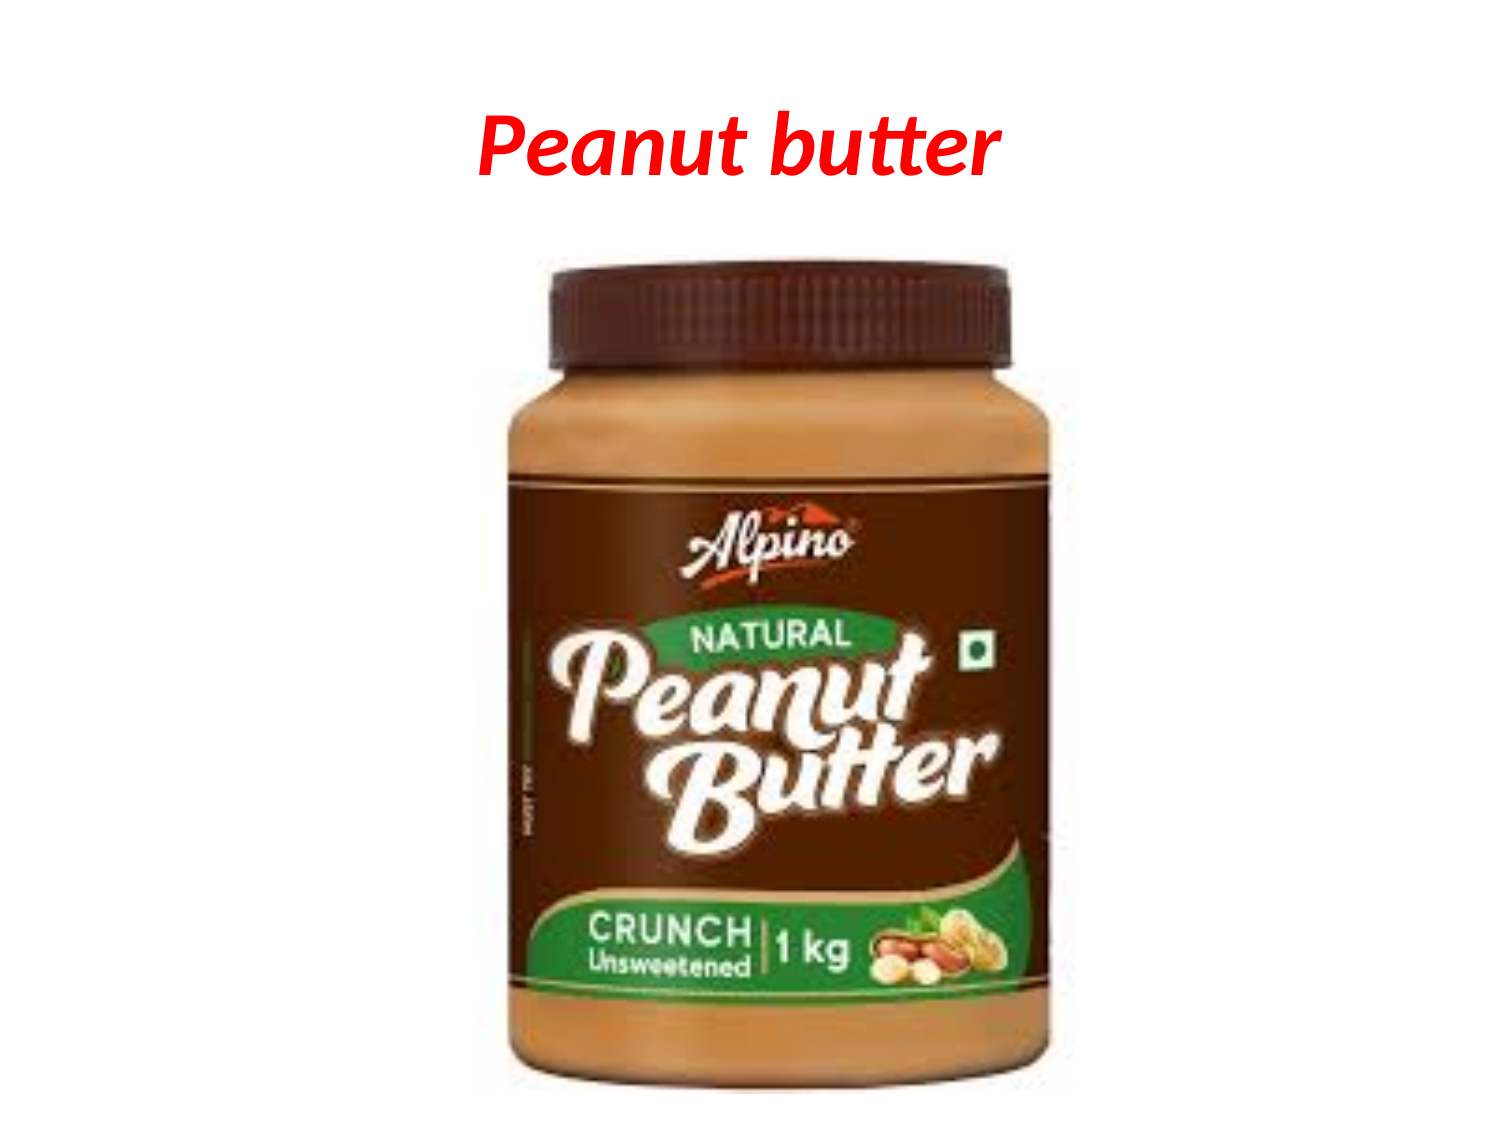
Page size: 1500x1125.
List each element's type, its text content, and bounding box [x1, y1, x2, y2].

picture [359, 255, 1200, 1095]
title Peanut butter [75, 45, 1425, 233]
